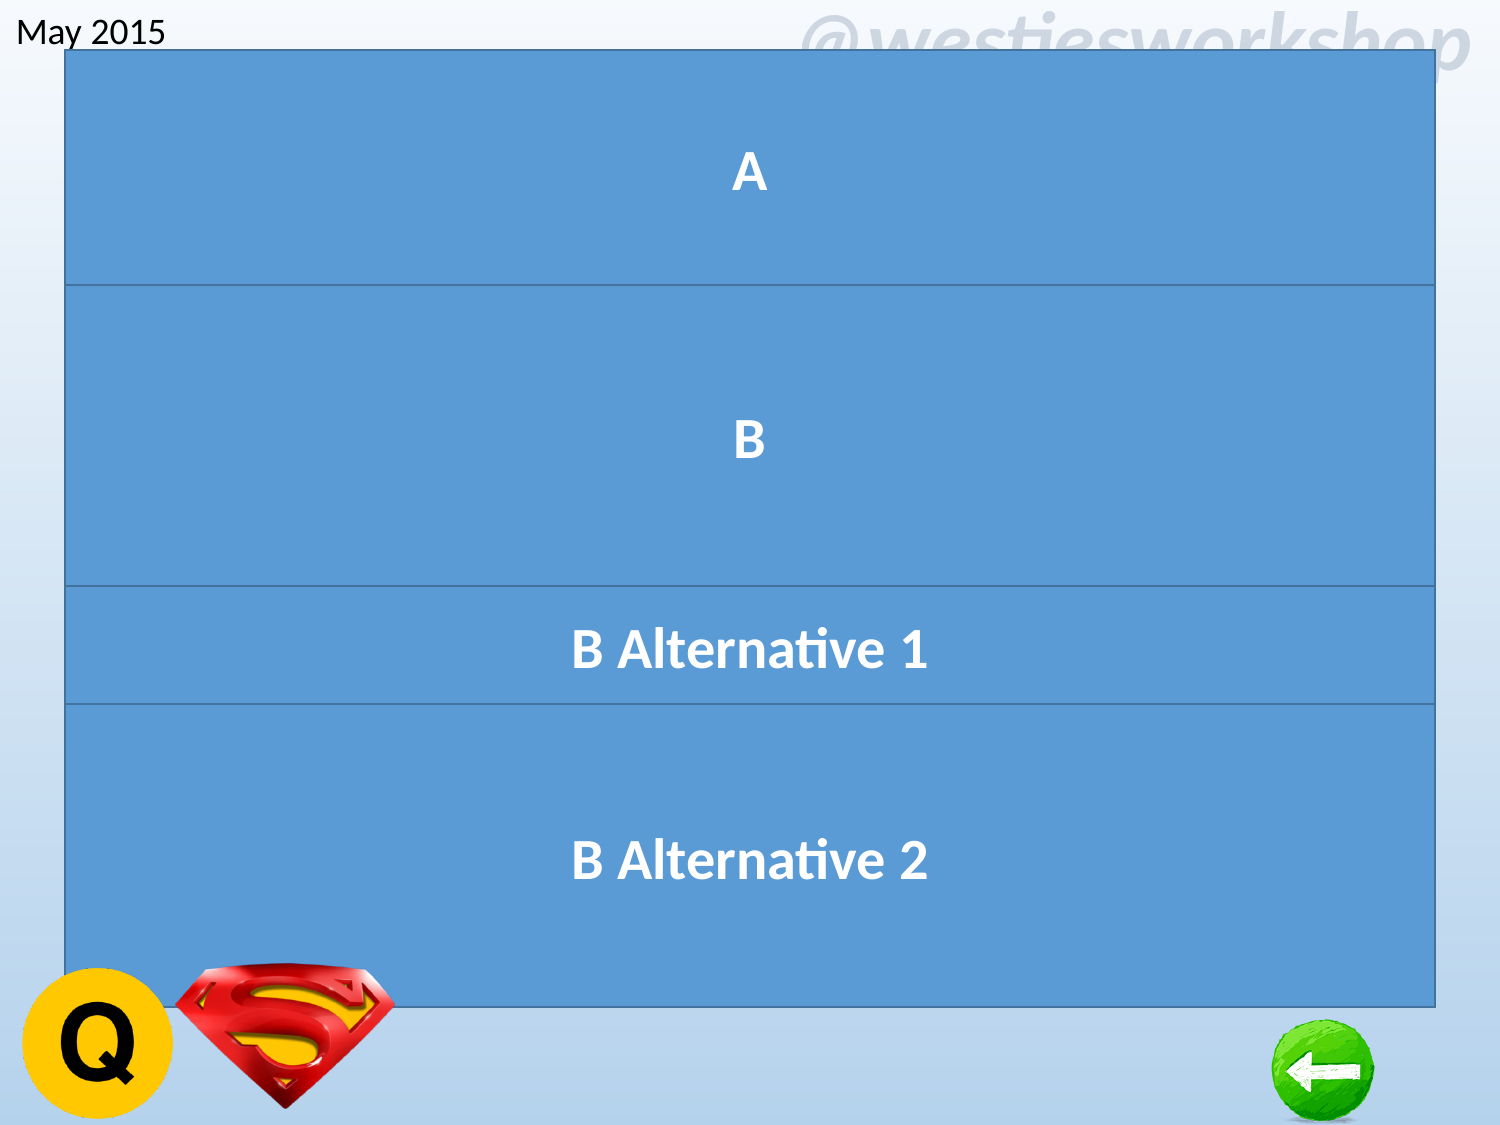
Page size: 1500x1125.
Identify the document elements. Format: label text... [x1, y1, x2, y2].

text_box May 2015 [1, 0, 182, 60]
picture [0, 49, 1436, 1125]
picture [1269, 1019, 1376, 1125]
